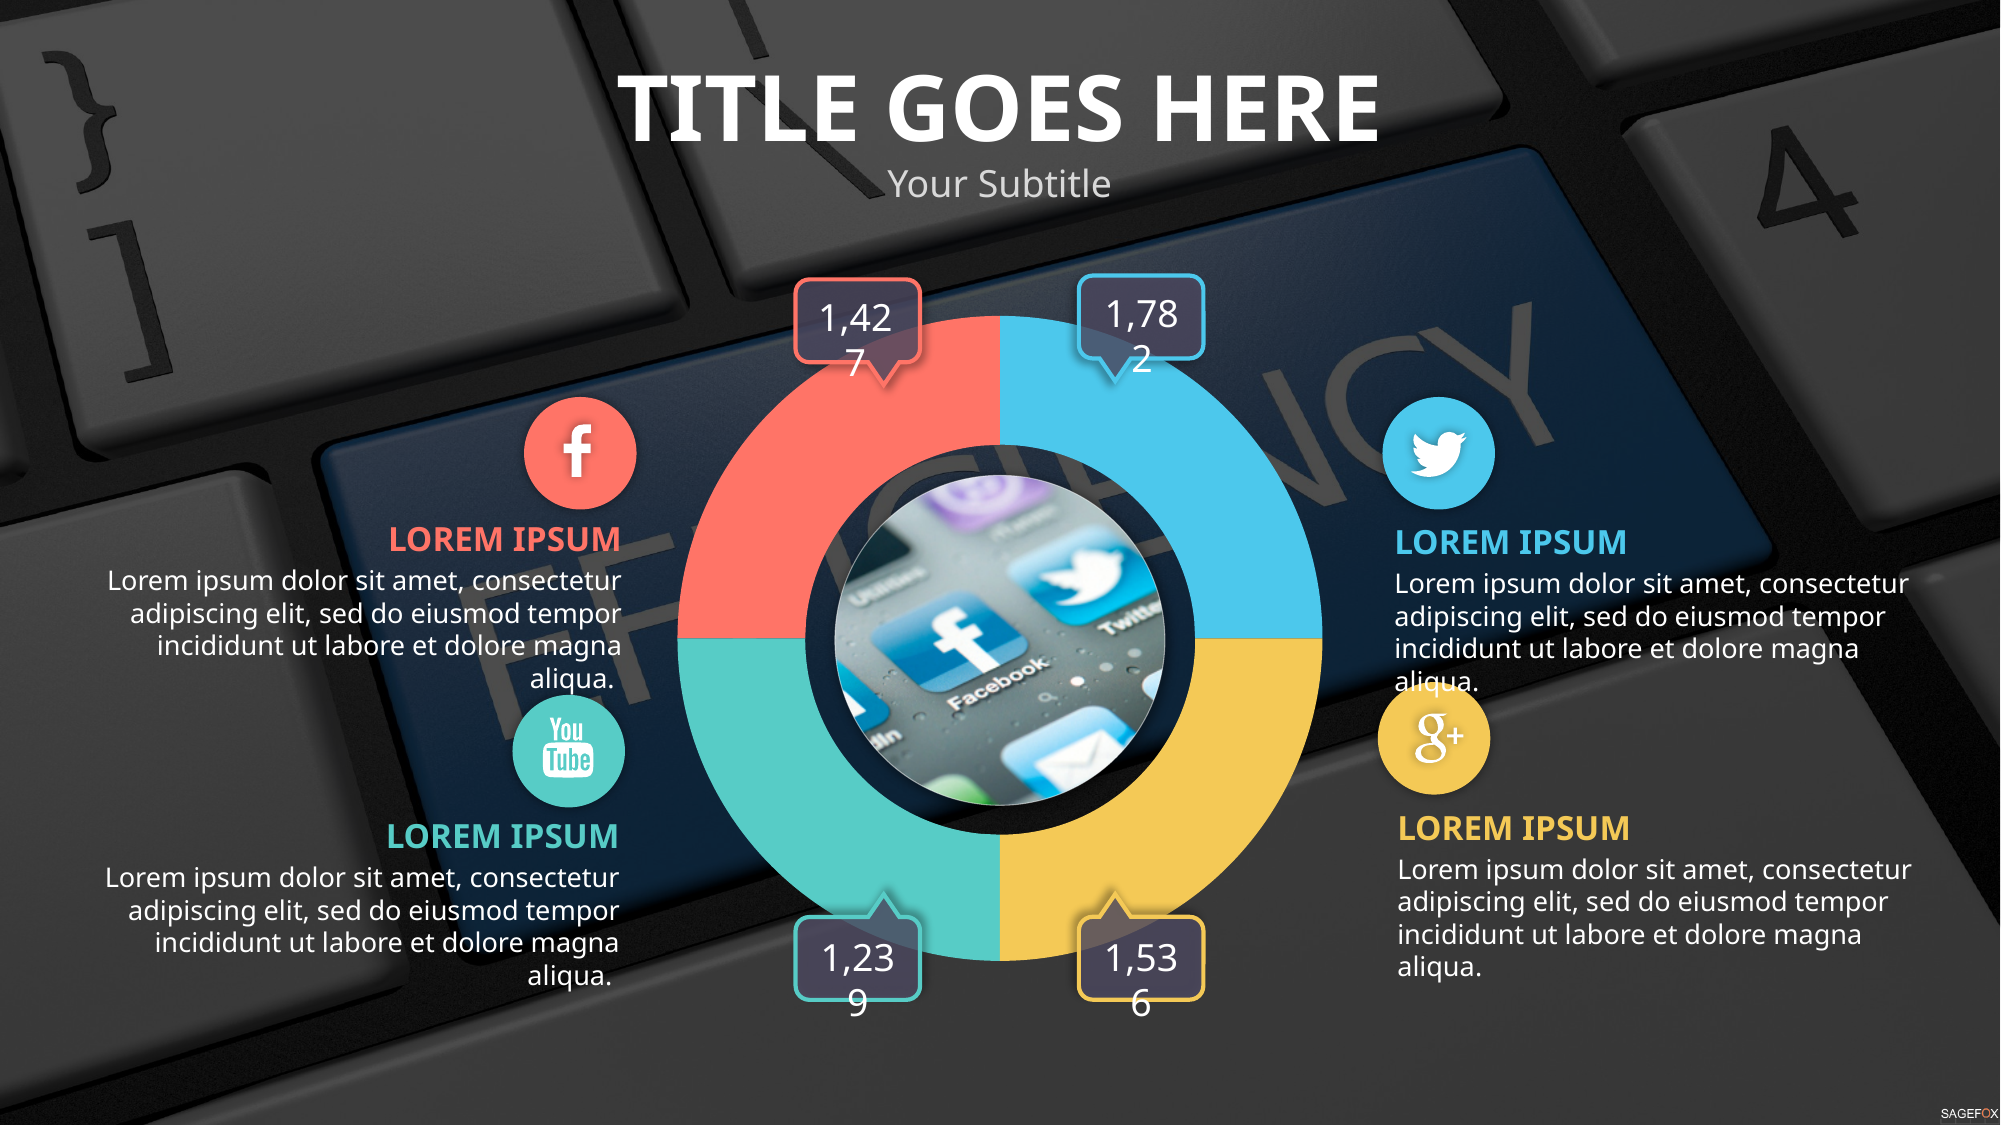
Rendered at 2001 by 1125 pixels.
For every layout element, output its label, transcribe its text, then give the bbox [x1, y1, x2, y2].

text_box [524, 396, 637, 510]
text_box LOREM IPSUM Lorem ipsum dolor sit amet, consectetur adipiscing elit, sed do eiusmod tempor incididunt ut labore et dolore magna aliqua. [1379, 513, 1933, 704]
text_box [1002, 314, 1324, 638]
text_box [676, 637, 998, 962]
text_box [998, 637, 1324, 962]
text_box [1377, 682, 1491, 795]
text_box LOREM IPSUM Lorem ipsum dolor sit amet, consectetur adipiscing elit, sed do eiusmod tempor incididunt ut labore et dolore magna aliqua. [1382, 799, 1945, 990]
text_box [795, 279, 921, 363]
picture [0, 0, 2001, 1125]
text_box TITLE GOES HERE Your Subtitle [548, 42, 1452, 212]
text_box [795, 916, 921, 1000]
text_box [676, 314, 1002, 637]
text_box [1382, 396, 1495, 510]
text_box LOREM IPSUM Lorem ipsum dolor sit amet, consectetur adipiscing elit, sed do eiusmod tempor incididunt ut labore et dolore magna aliqua. [78, 808, 635, 999]
text_box [834, 475, 1165, 806]
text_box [1078, 916, 1204, 1000]
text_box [1078, 275, 1204, 359]
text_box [512, 694, 625, 808]
text_box LOREM IPSUM Lorem ipsum dolor sit amet, consectetur adipiscing elit, sed do eiusmod tempor incididunt ut labore et dolore magna aliqua. [78, 511, 637, 701]
